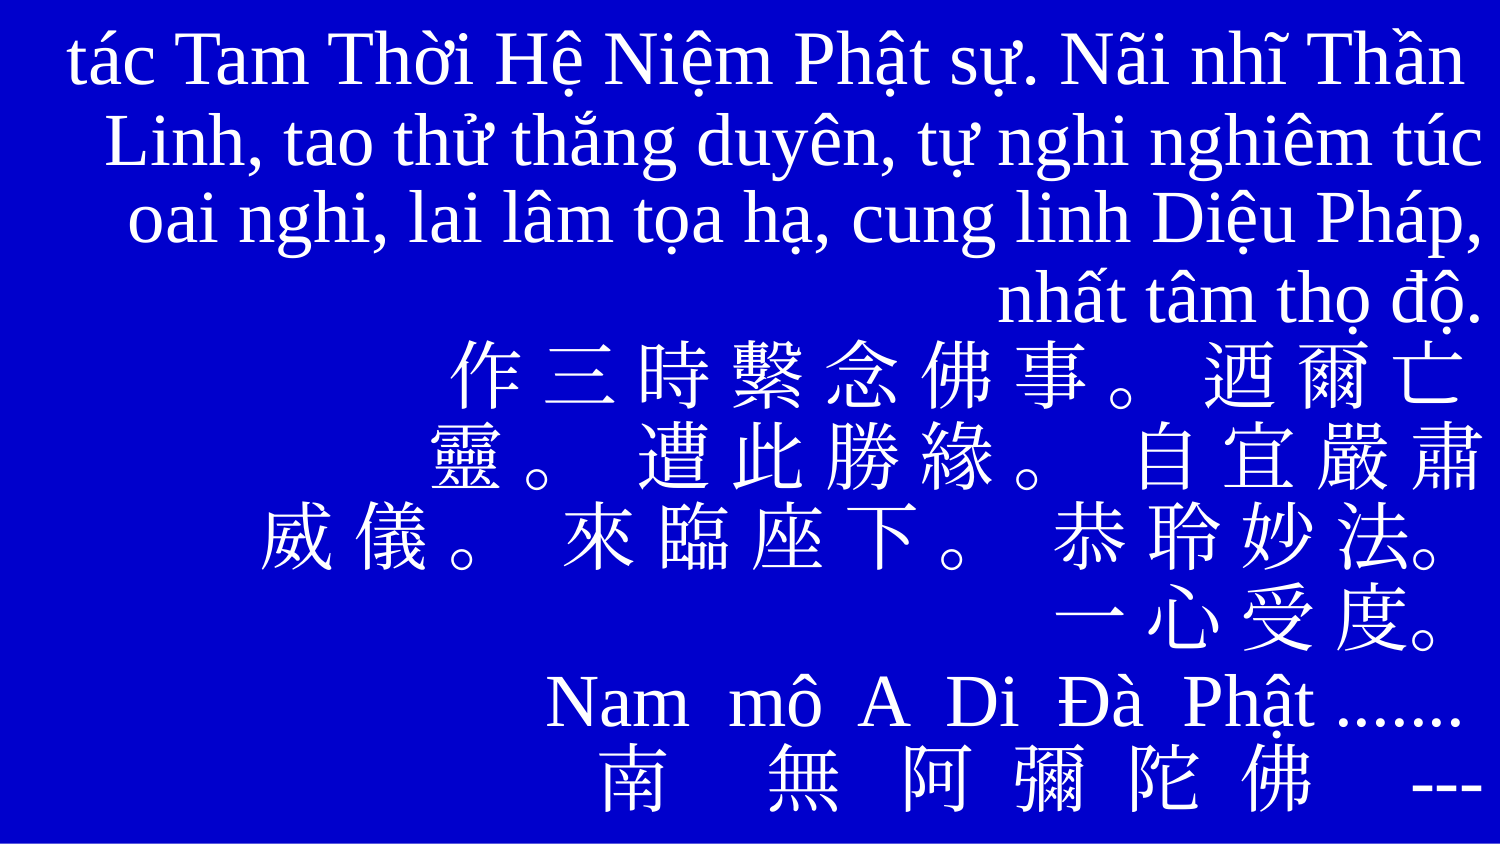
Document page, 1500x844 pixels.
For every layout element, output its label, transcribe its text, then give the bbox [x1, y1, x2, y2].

list tác Tam Thời Hệ Niệm Phật sự. Nãi nhĩ Thần Linh, tao thử thắng duyên, tự nghi nghiêm túc oai nghi, lai lâm tọa hạ, cung linh Diệu Pháp, nhất tâm thọ độ. 作 三 時 繫 念 佛 事 。 迺 爾 亡 靈 。 遭 此 勝 緣 。 自 宜 嚴 肅 威 儀 。 來 臨 座 下 。 恭 聆 妙 法。 一 心 受 度。 Nam mô A Di Đà Phật ....... 南 無 阿 彌 陀 佛 --- [0, 0, 1500, 844]
